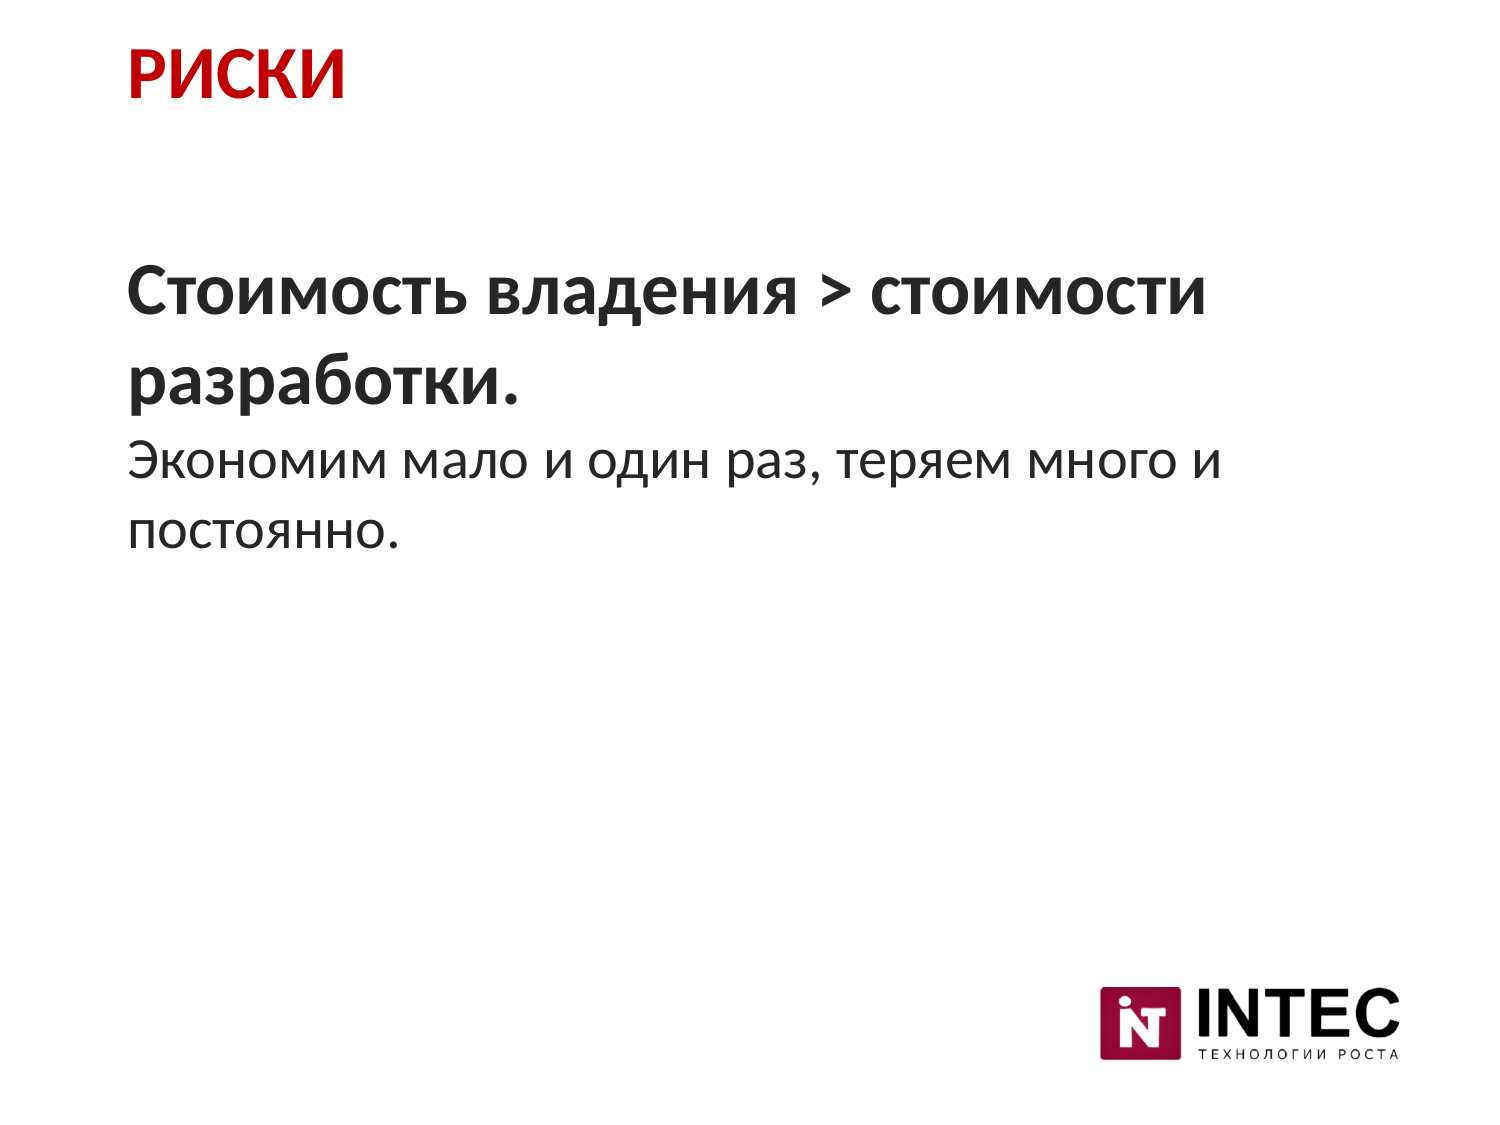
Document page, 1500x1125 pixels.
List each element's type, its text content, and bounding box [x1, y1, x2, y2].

picture [1099, 987, 1400, 1061]
text_box Стоимость владения > стоимости разработки. Экономим мало и один раз, теряем много и постоянно. [110, 160, 1389, 940]
text_box РИСКИ [110, 35, 1290, 102]
